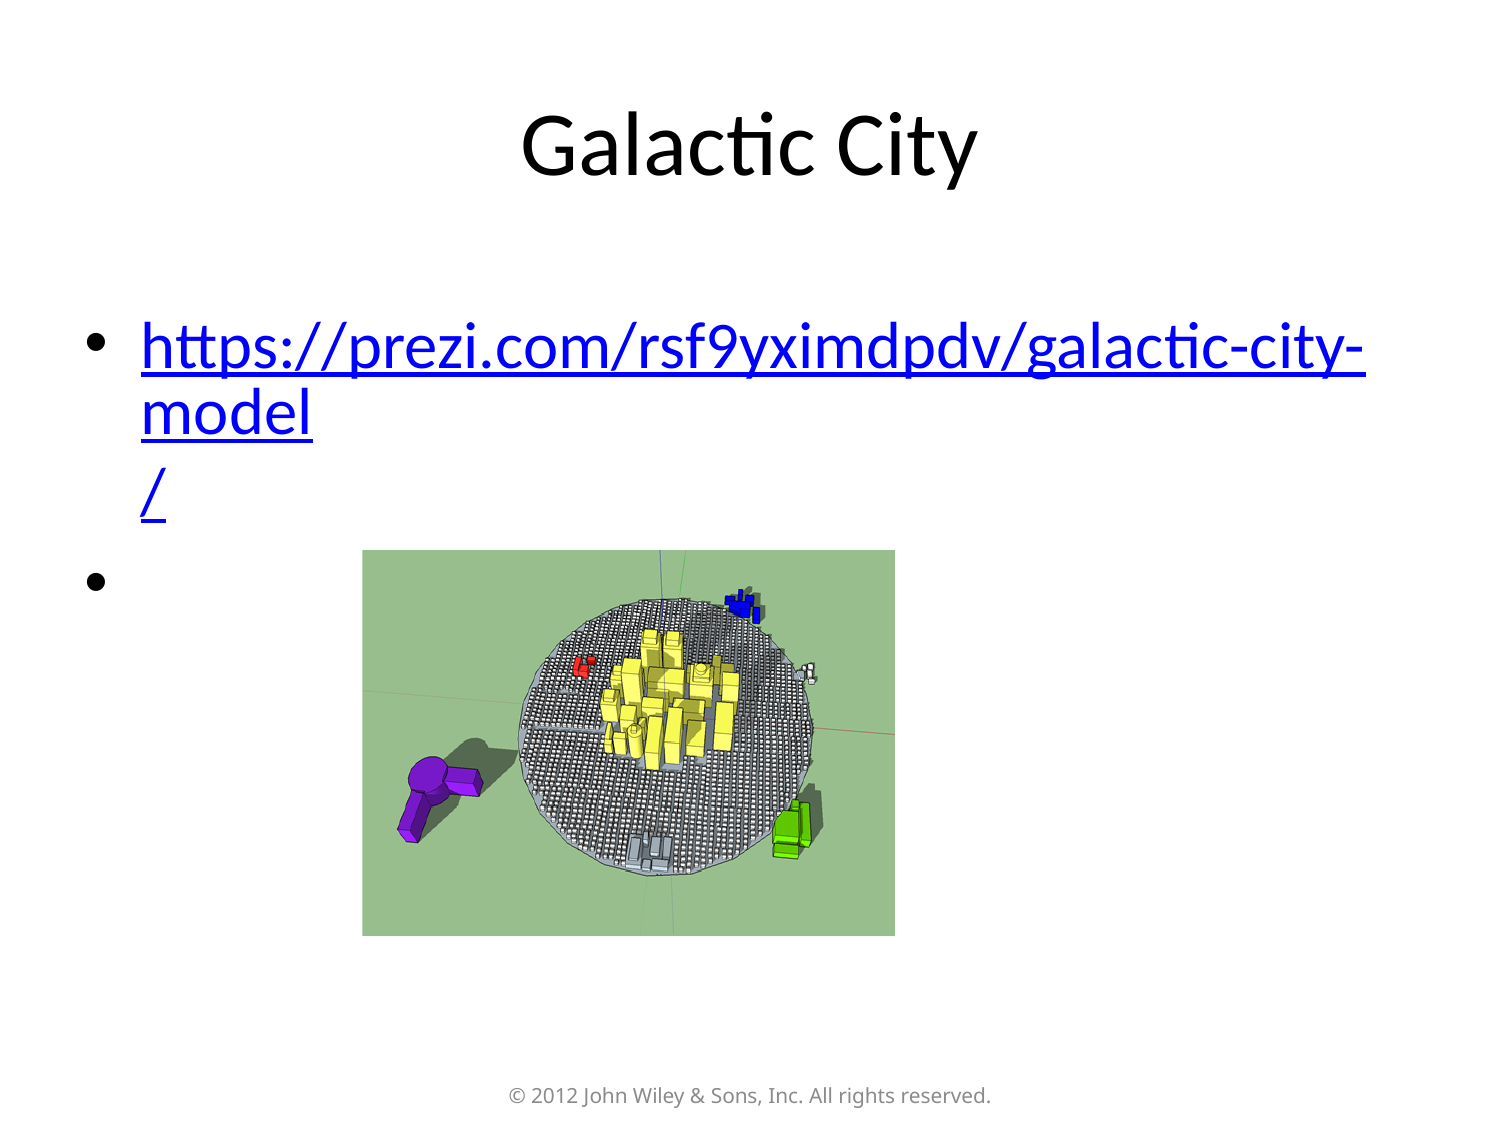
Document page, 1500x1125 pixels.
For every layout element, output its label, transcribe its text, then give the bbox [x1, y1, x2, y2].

picture [362, 549, 1463, 963]
list https://prezi.com/rsf9yximdpdv/galactic-city-model/ [69, 293, 1420, 1037]
title Galactic City [74, 44, 1426, 233]
footer © 2012 John Wiley & Sons, Inc. All rights reserved. [387, 1065, 1113, 1125]
